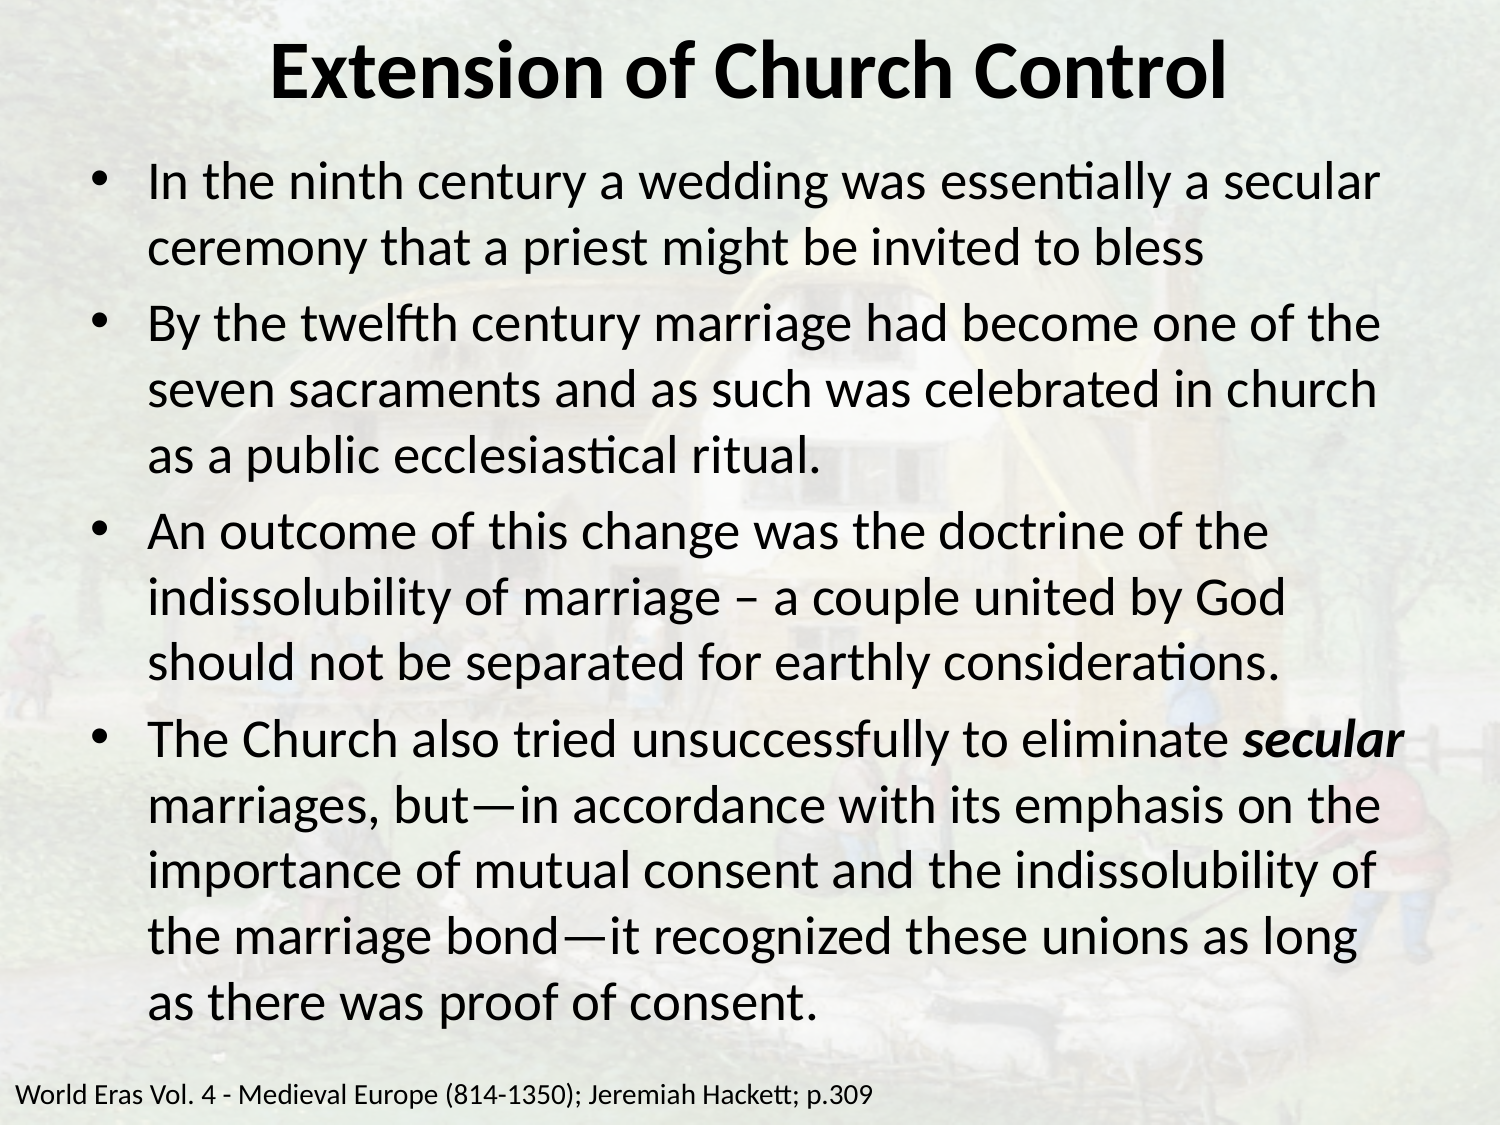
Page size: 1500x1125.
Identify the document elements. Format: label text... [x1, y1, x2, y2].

text_box World Eras Vol. 4 - Medieval Europe (814-1350); Jeremiah Hackett; p.309 [0, 1067, 1500, 1118]
list In the ninth century a wedding was essentially a secular ceremony that a priest might be invited to bless By the twelfth century marriage had become one of the seven sacraments and as such was celebrated in church as a public ecclesiastical ritual. An outcome of this change was the doctrine of the indissolubility of marriage – a couple united by God should not be separated for earthly considerations. The Church also tried unsuccessfully to eliminate secular marriages, but—in accordance with its emphasis on the importance of mutual consent and the indissolubility of the marriage bond—it recognized these unions as long as there was proof of consent. [75, 137, 1425, 1055]
title Extension of Church Control [0, 4, 1500, 125]
